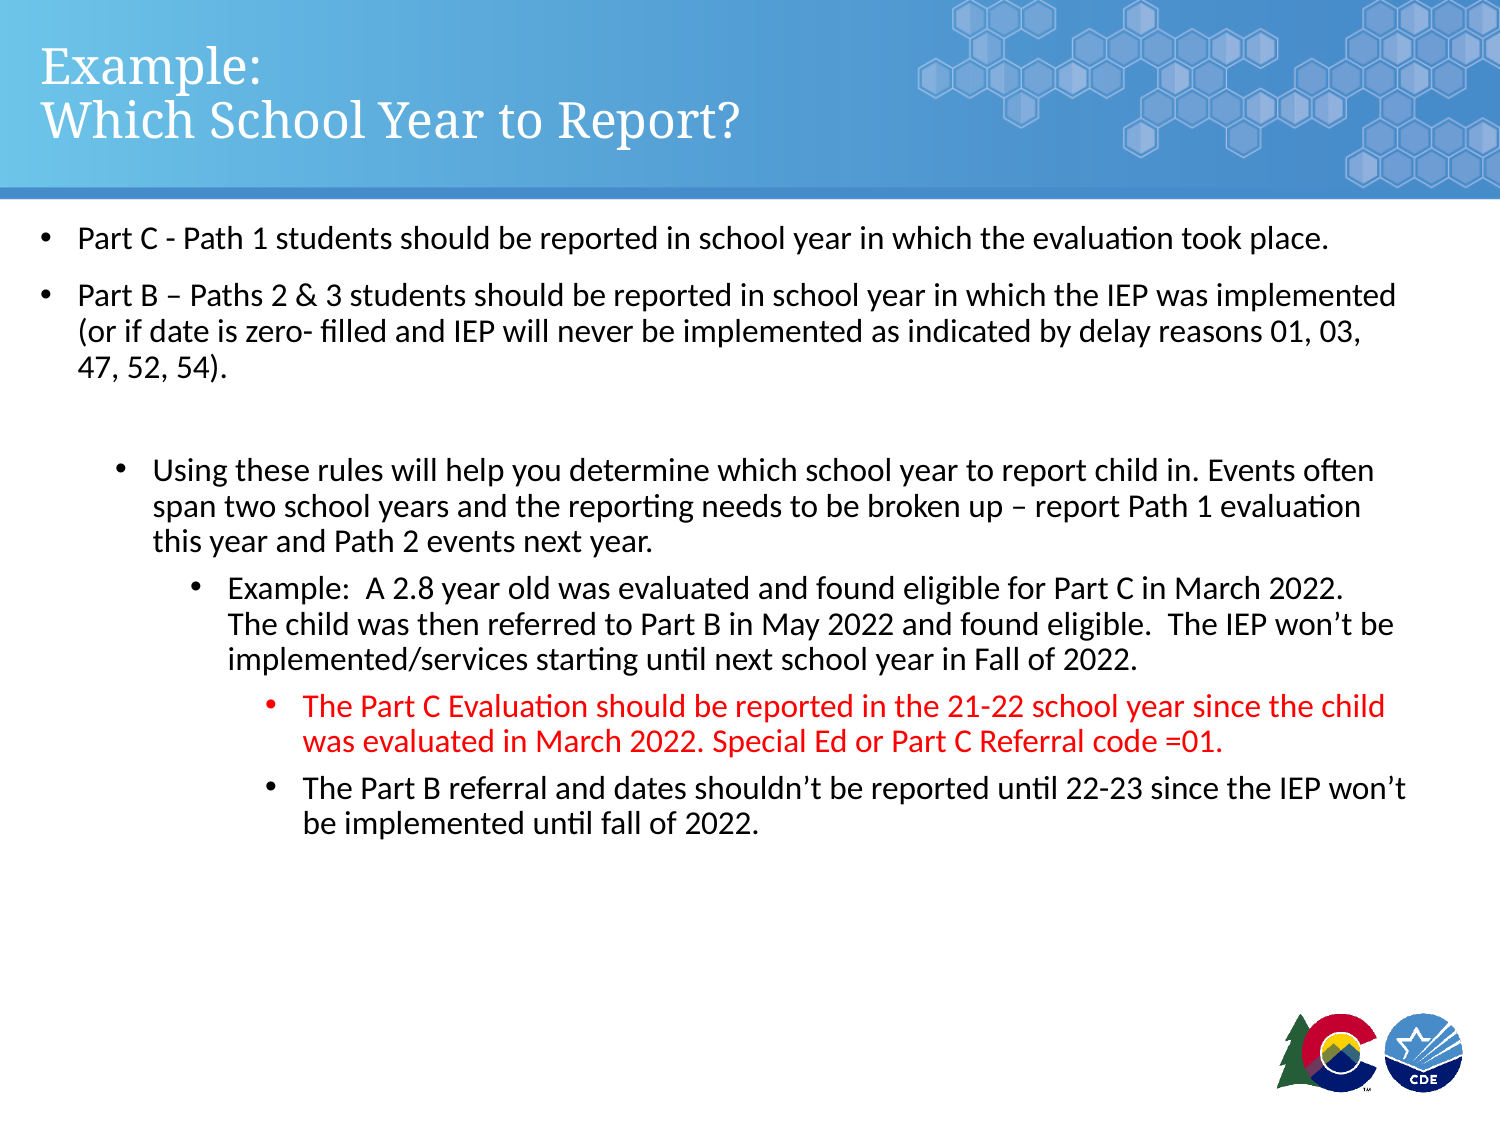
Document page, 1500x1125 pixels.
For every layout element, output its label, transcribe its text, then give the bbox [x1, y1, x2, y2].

title Example: Which School Year to Report? [40, 41, 1038, 166]
list Part C - Path 1 students should be reported in school year in which the evaluation took place. Part B – Paths 2 & 3 students should be reported in school year in which the IEP was implemented (or if date is zero- filled and IEP will never be implemented as indicated by delay reasons 01, 03, 47, 52, 54). Using these rules will help you determine which school year to report child in. Events often span two school years and the reporting needs to be broken up – report Path 1 evaluation this year and Path 2 events next year. Example: A 2.8 year old was evaluated and found eligible for Part C in March 2022. The child was then referred to Part B in May 2022 and found eligible. The IEP won’t be implemented/services starting until next school year in Fall of 2022. The Part C Evaluation should be reported in the 21-22 school year since the child was evaluated in March 2022. Special Ed or Part C Referral code =01. The Part B referral and dates shouldn’t be reported until 22-23 since the IEP won’t be implemented until fall of 2022. [40, 221, 1411, 925]
picture [0, 0, 1500, 200]
picture [1275, 1012, 1463, 1093]
